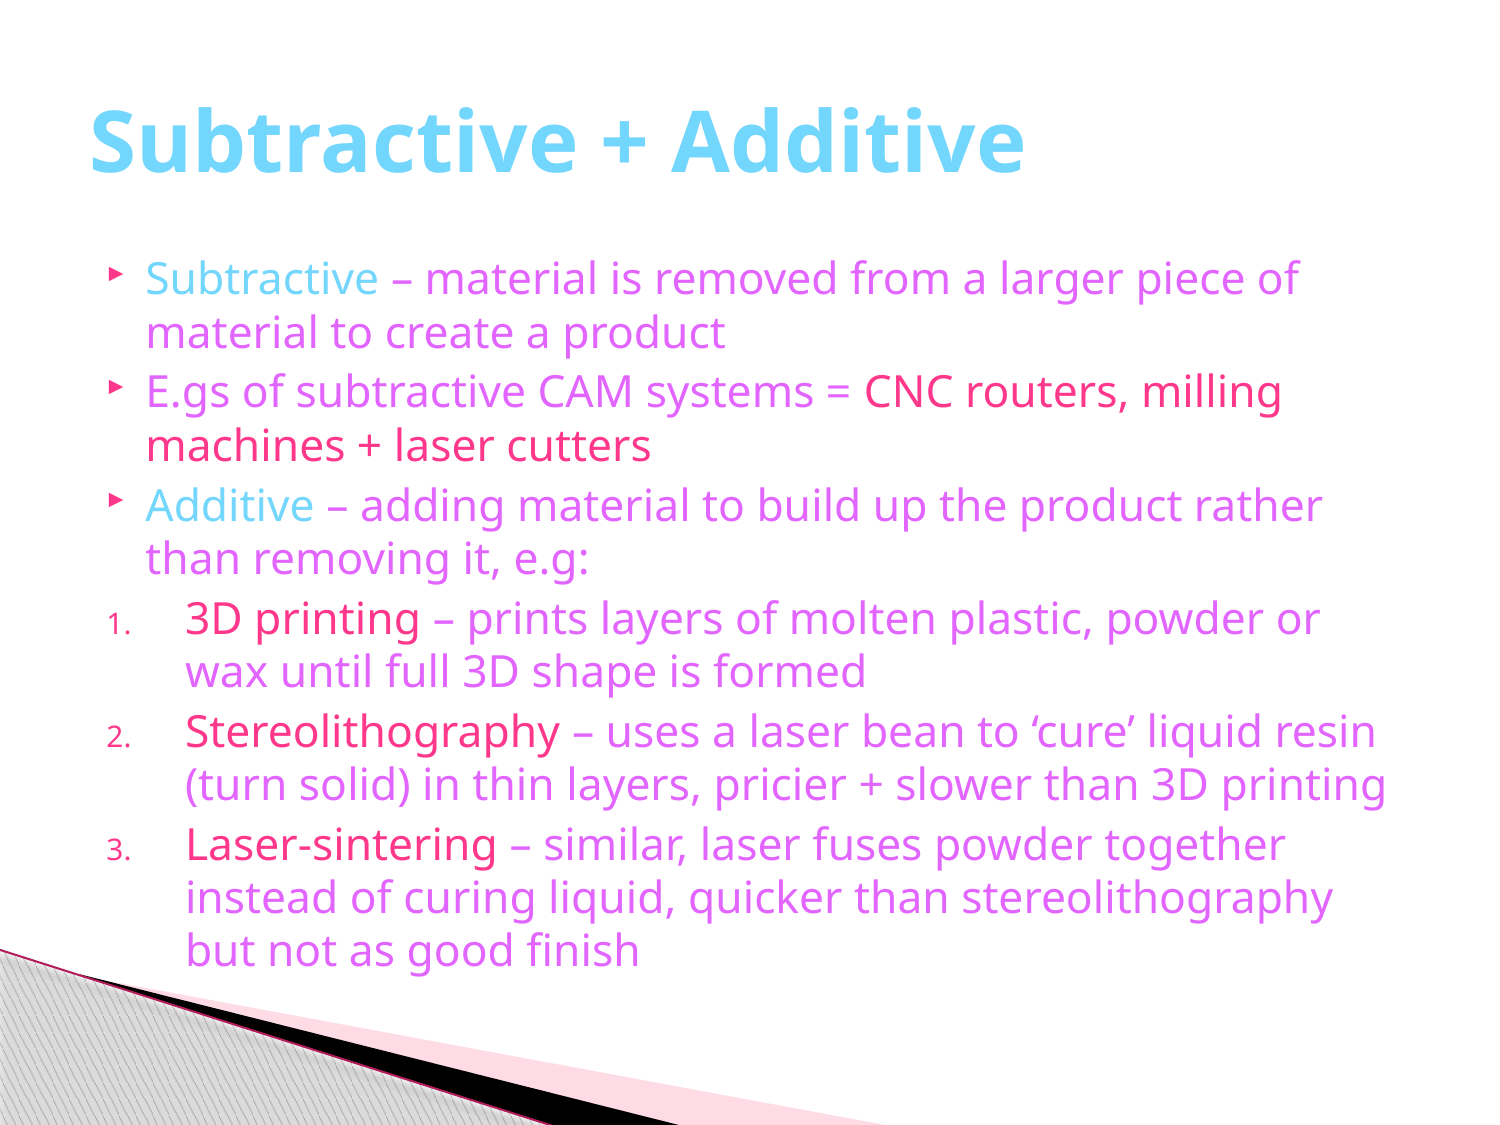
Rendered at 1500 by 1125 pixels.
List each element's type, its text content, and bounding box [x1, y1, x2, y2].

title Subtractive + Additive [75, 45, 1425, 233]
list Subtractive – material is removed from a larger piece of material to create a product E.gs of subtractive CAM systems = CNC routers, milling machines + laser cutters Additive – adding material to build up the product rather than removing it, e.g: 3D printing – prints layers of molten plastic, powder or wax until full 3D shape is formed Stereolithography – uses a laser bean to ‘cure’ liquid resin (turn solid) in thin layers, pricier + slower than 3D printing Laser-sintering – similar, laser fuses powder together instead of curing liquid, quicker than stereolithography but not as good finish [75, 243, 1425, 986]
